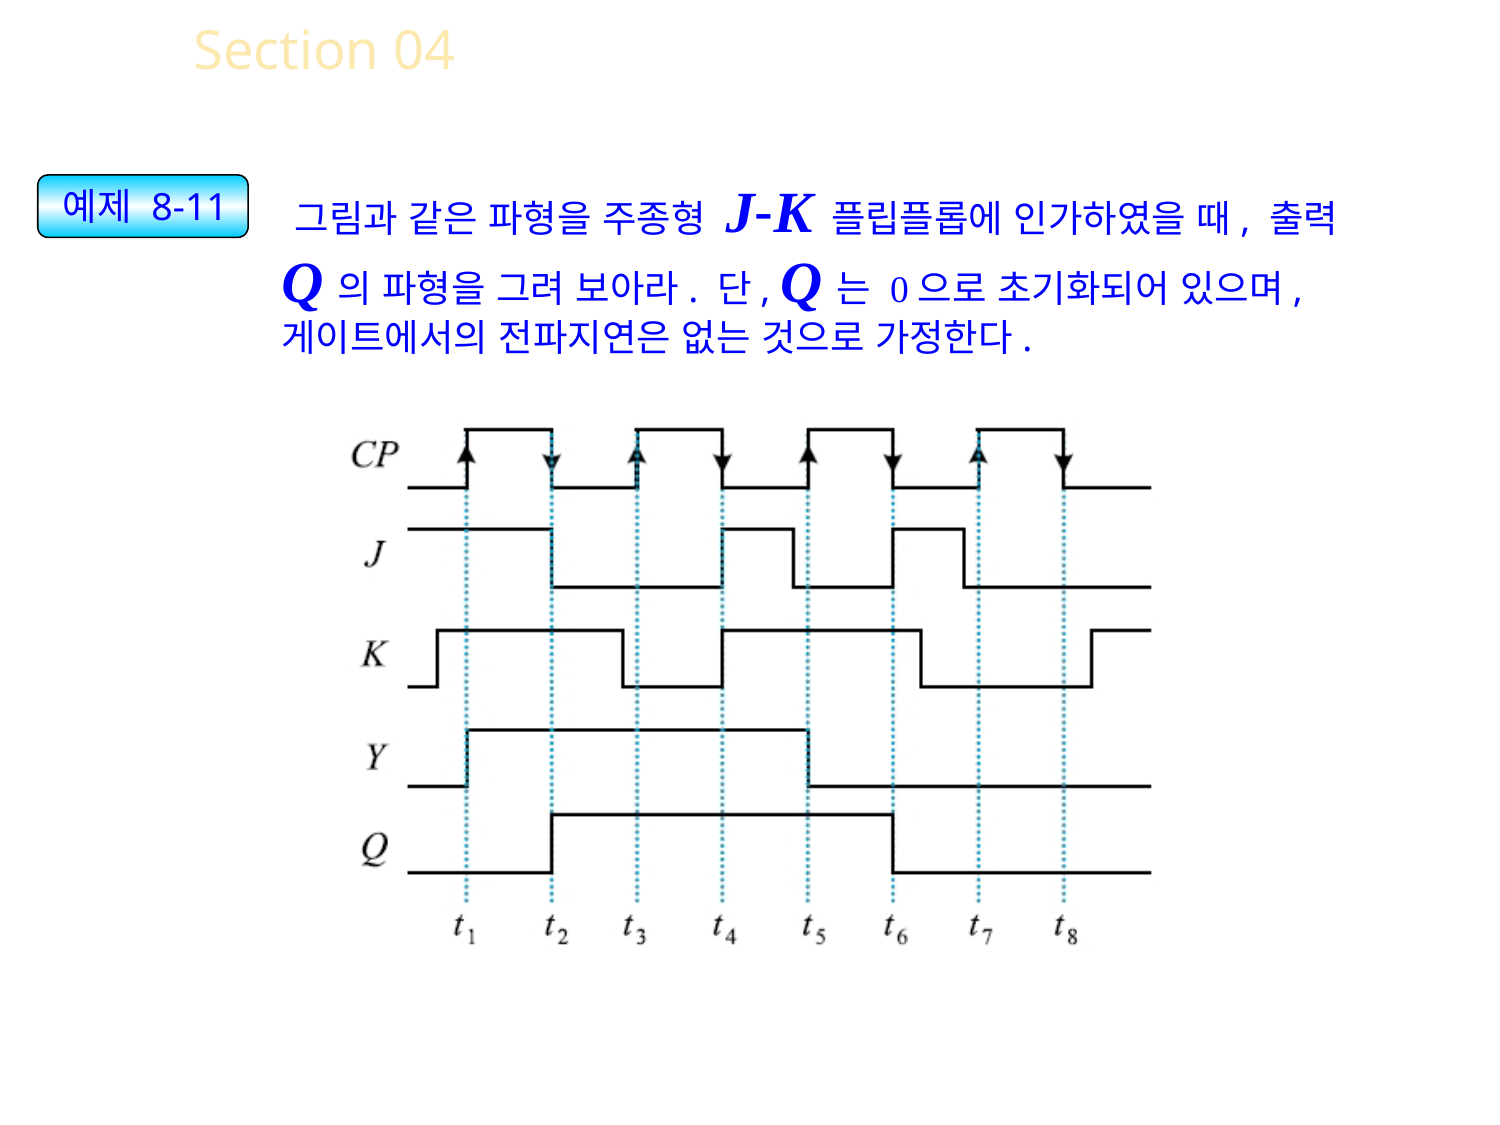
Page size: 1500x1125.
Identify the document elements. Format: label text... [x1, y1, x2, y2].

text_box Section 04 J-K 플립플롭 [178, 9, 1339, 82]
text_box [37, 174, 249, 238]
list 그림과 같은 파형을 주종형 J-K 플립플롭에 인가하였을 때, 출력 Q의 파형을 그려 보아라. 단, Q는 0으로 초기화되어 있으며, 게이트에서의 전파지연은 없는 것으로 가정한다. [75, 166, 1407, 942]
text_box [334, 420, 1183, 966]
